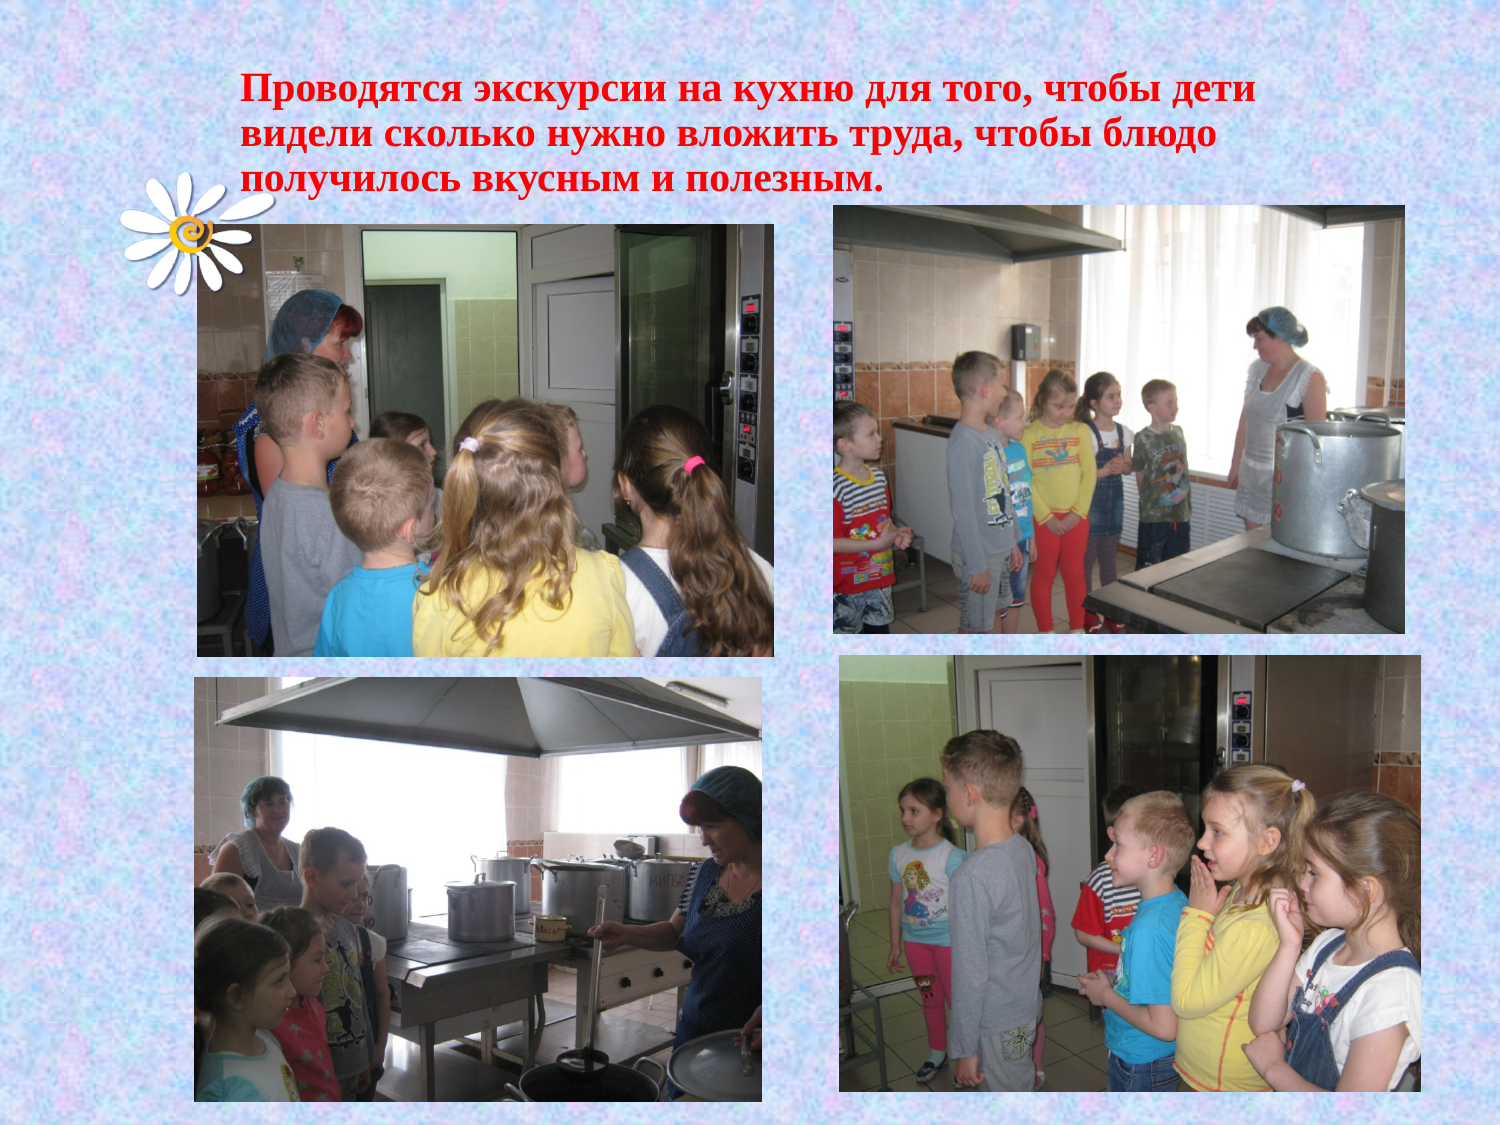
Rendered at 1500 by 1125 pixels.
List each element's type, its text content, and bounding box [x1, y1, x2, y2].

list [197, 224, 774, 657]
slide_number 20 [1059, 1092, 1397, 1103]
title Проводятся экскурсии на кухню для того, чтобы дети видели сколько нужно вложить труда, чтобы блюдо получилось вкусным и полезным. [224, 59, 1398, 93]
text_box [70, 93, 1425, 282]
picture [0, 0, 1500, 1125]
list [833, 205, 1405, 634]
